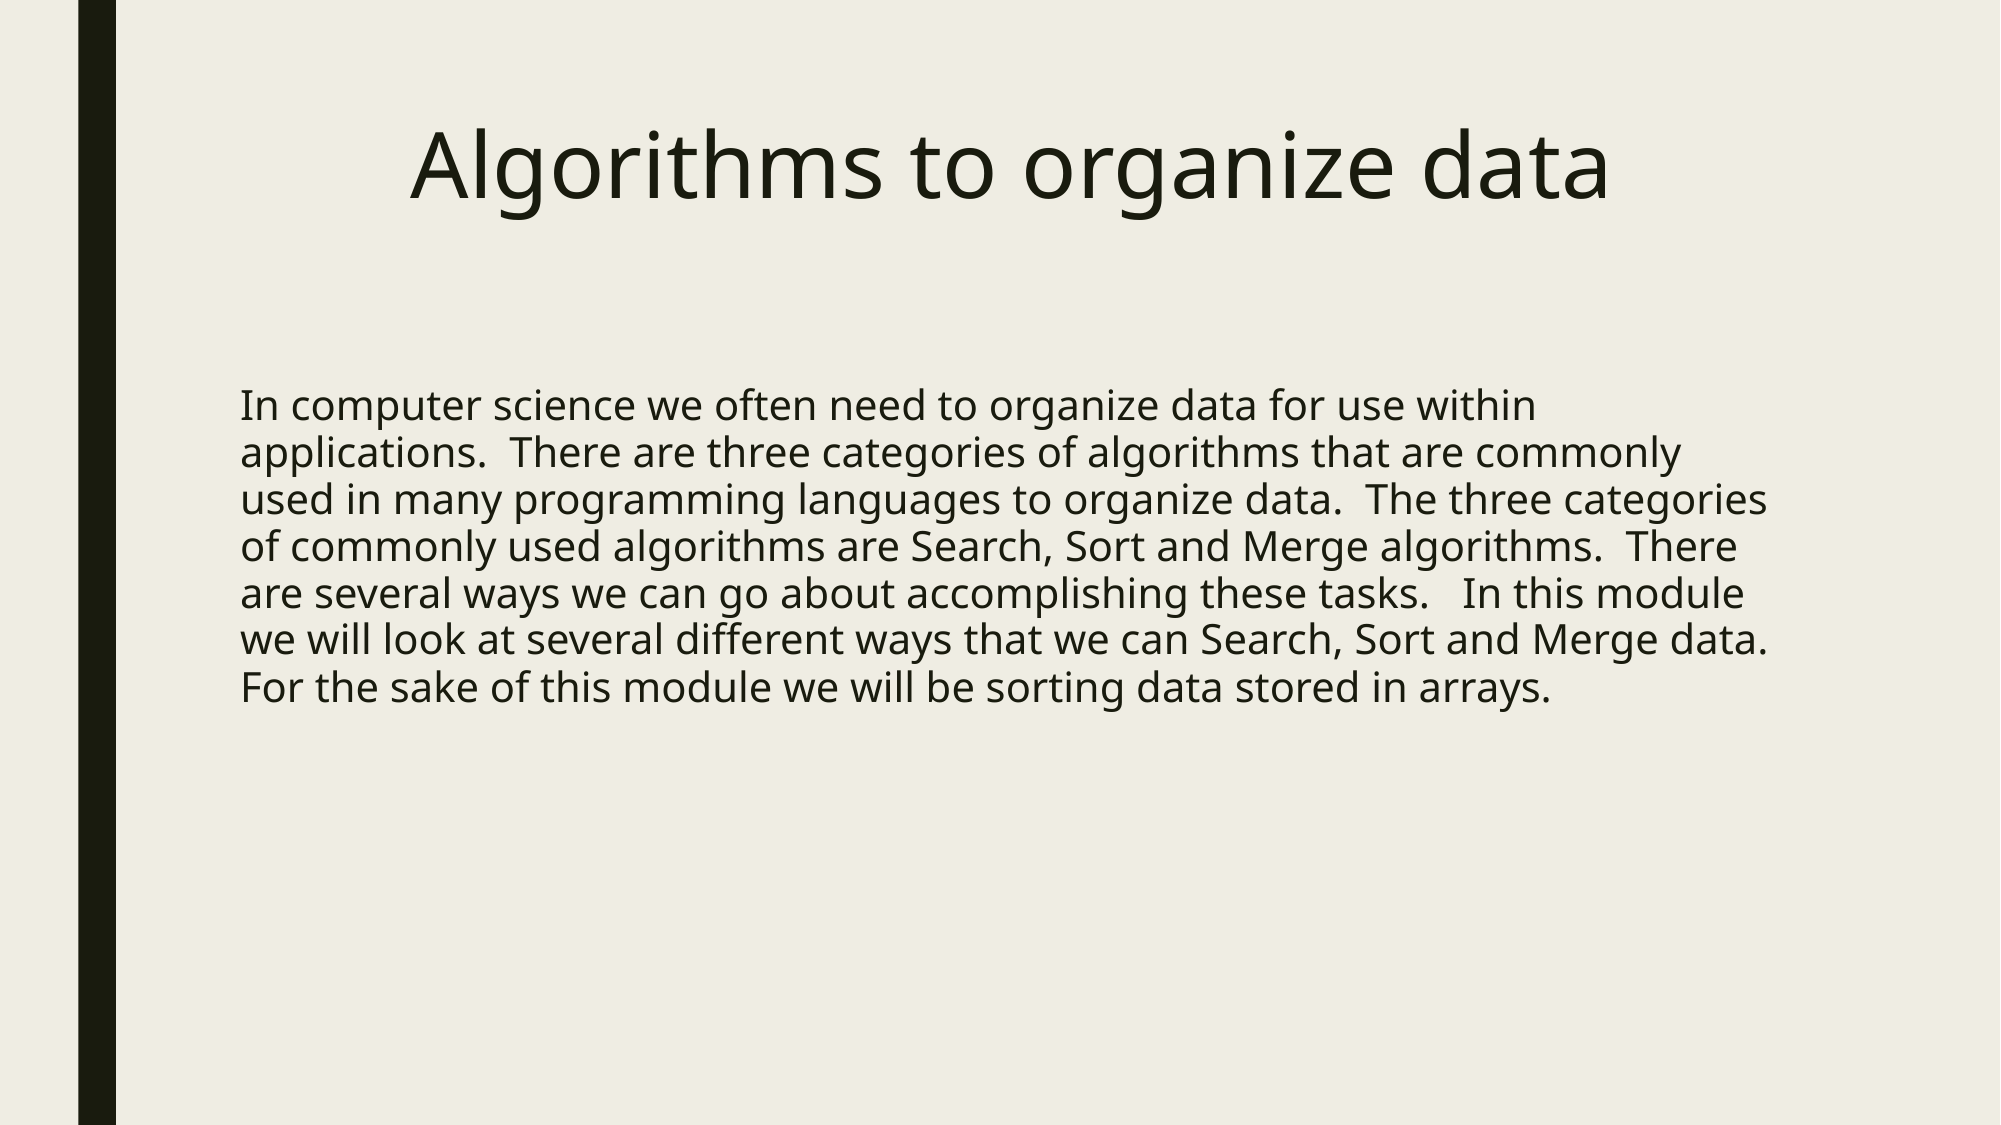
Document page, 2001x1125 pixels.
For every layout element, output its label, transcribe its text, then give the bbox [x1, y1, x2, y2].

list In computer science we often need to organize data for use within applications. There are three categories of algorithms that are commonly used in many programming languages to organize data. The three categories of commonly used algorithms are Search, Sort and Merge algorithms. There are several ways we can go about accomplishing these tasks. In this module we will look at several different ways that we can Search, Sort and Merge data. For the sake of this module we will be sorting data stored in arrays. [225, 375, 1800, 963]
title Algorithms to organize data [225, 112, 1800, 357]
